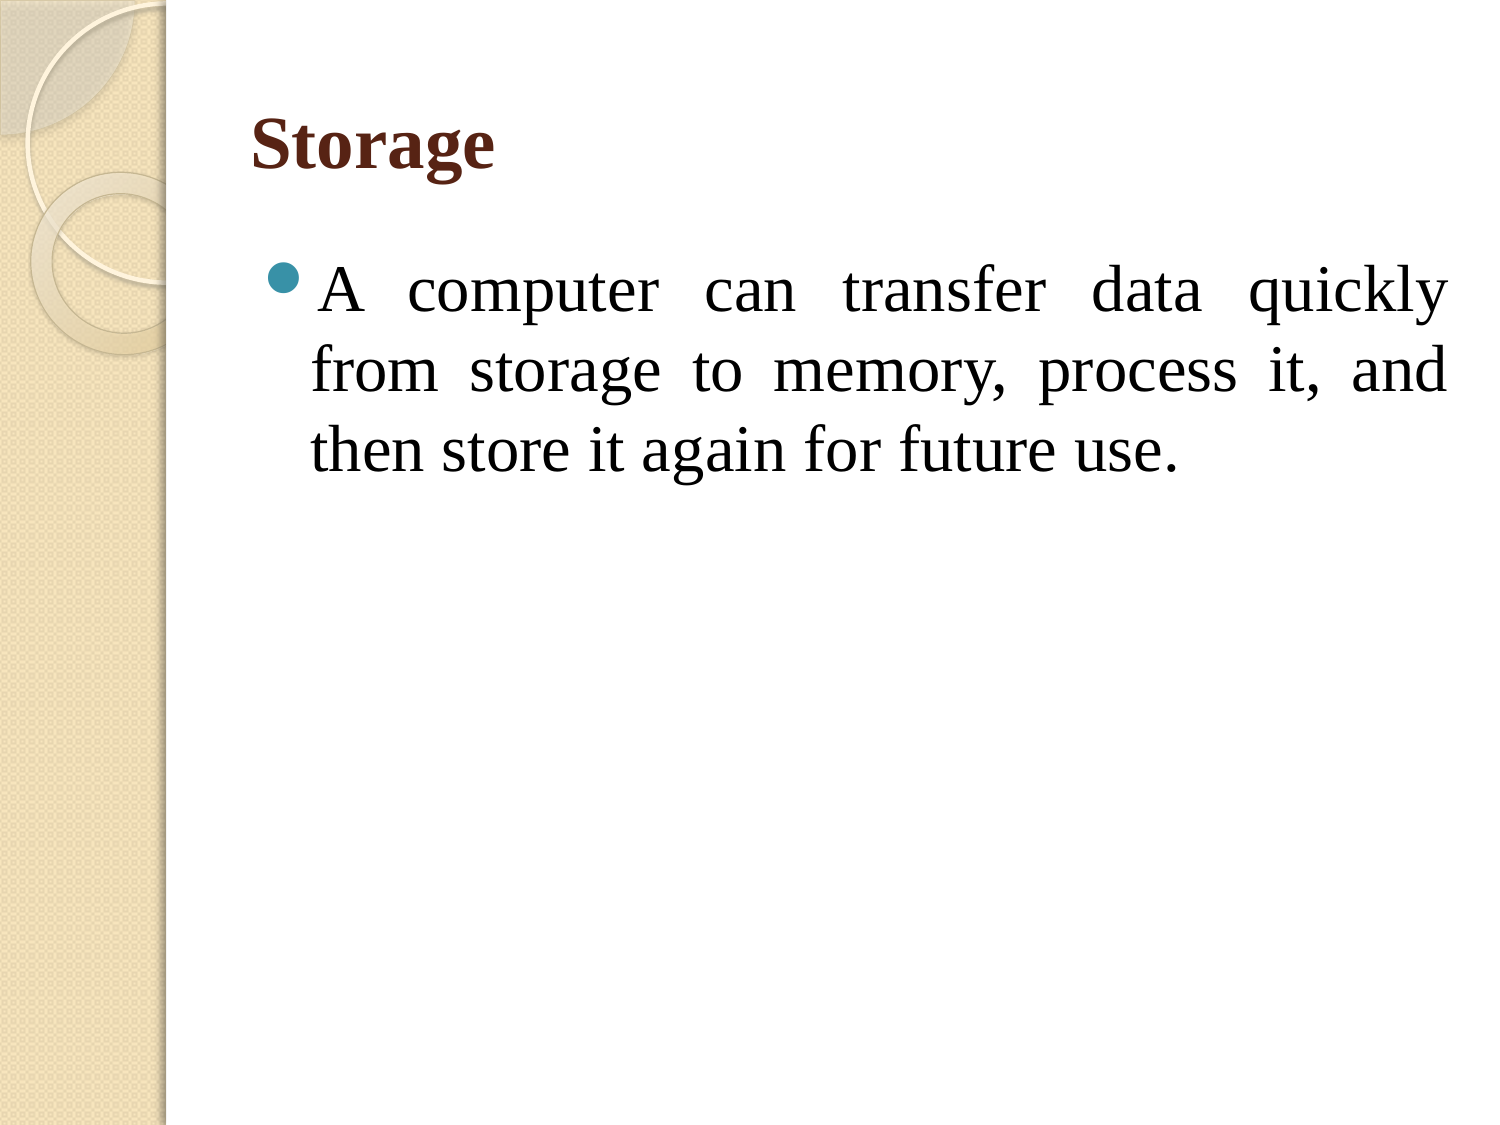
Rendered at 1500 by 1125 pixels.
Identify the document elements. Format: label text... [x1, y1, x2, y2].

title Storage [235, 45, 1466, 233]
list A computer can transfer data quickly from storage to memory, process it, and then store it again for future use. [235, 237, 1466, 1025]
